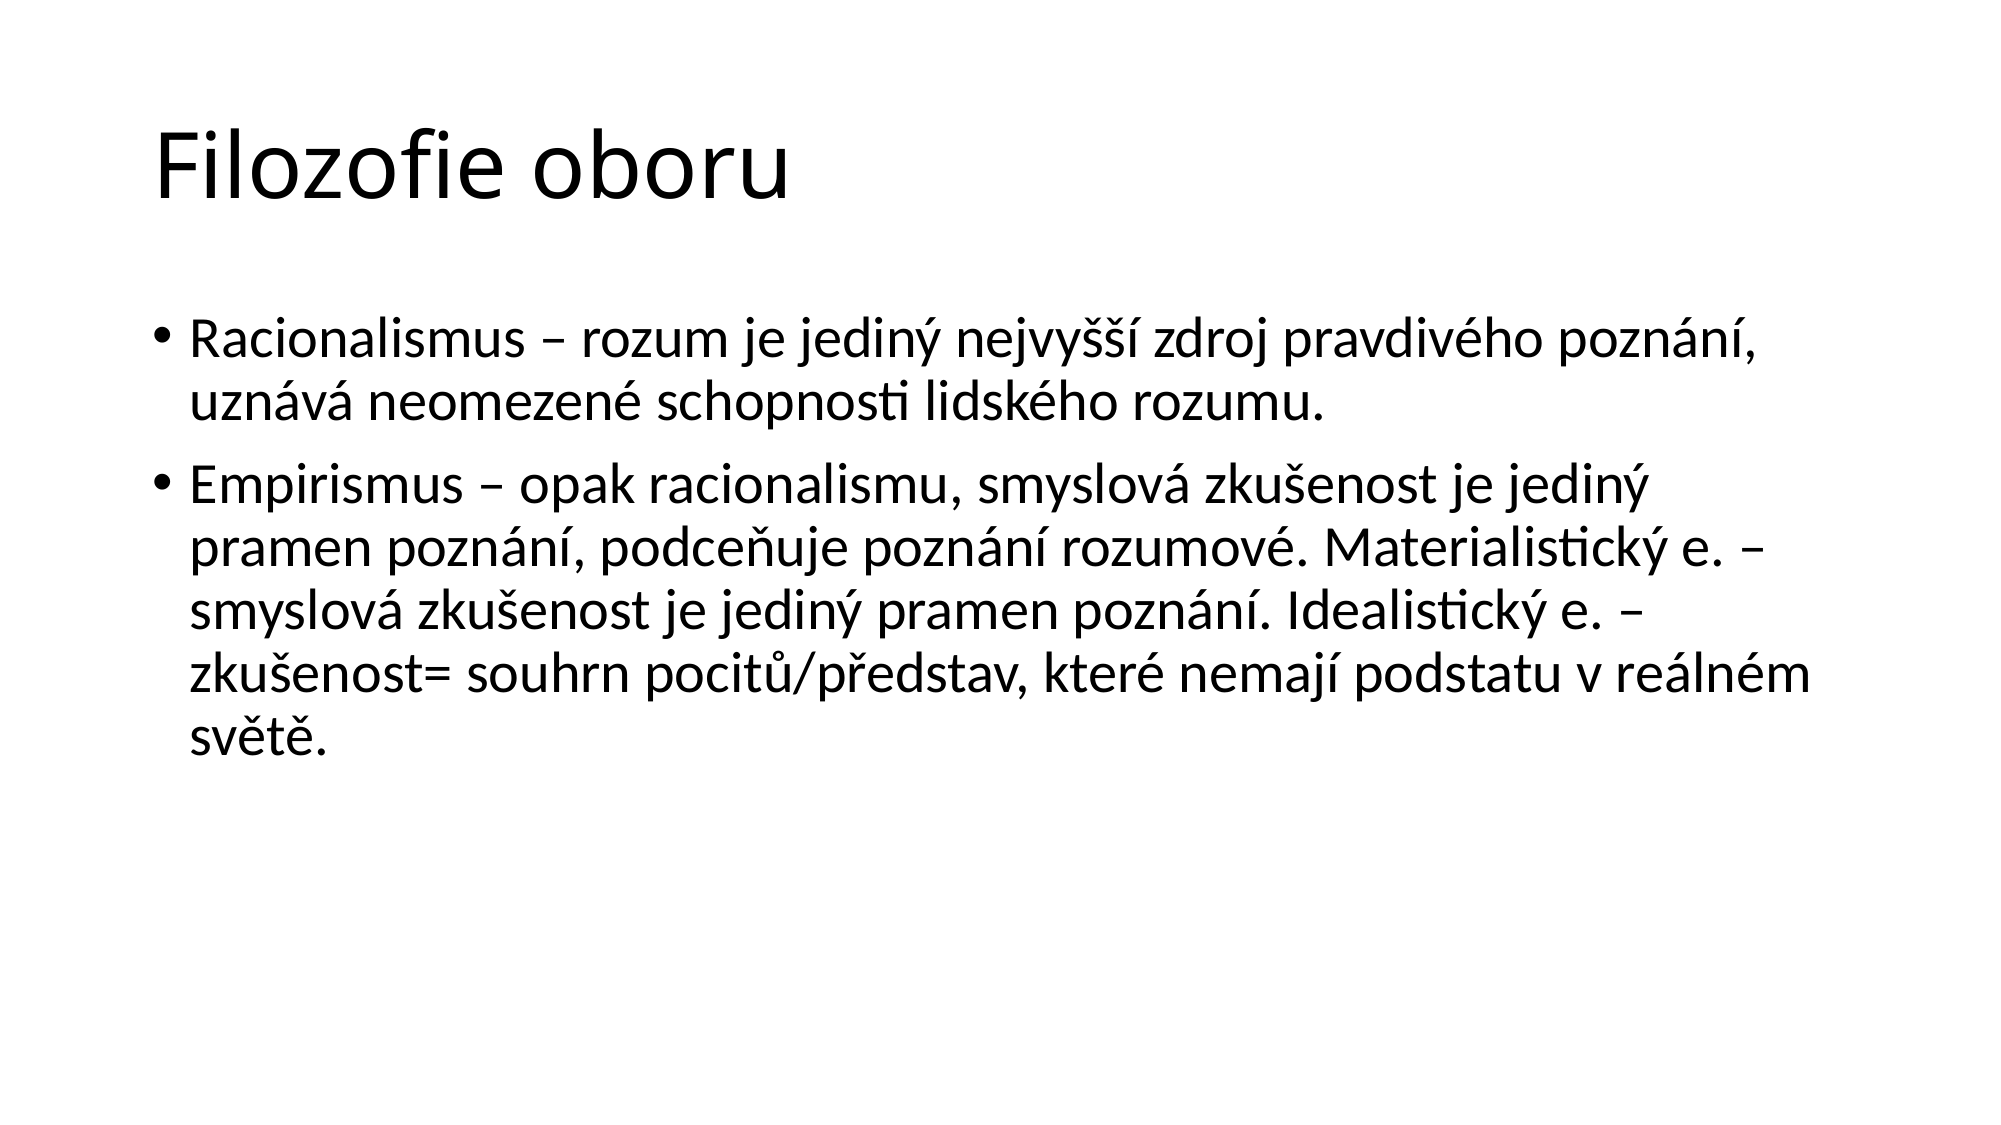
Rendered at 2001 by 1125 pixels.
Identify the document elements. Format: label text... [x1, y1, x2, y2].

list Racionalismus – rozum je jediný nejvyšší zdroj pravdivého poznání, uznává neomezené schopnosti lidského rozumu. Empirismus – opak racionalismu, smyslová zkušenost je jediný pramen poznání, podceňuje poznání rozumové. Materialistický e. – smyslová zkušenost je jediný pramen poznání. Idealistický e. – zkušenost= souhrn pocitů/představ, které nemají podstatu v reálném světě. [137, 299, 1863, 1014]
title Filozofie oboru [137, 59, 1863, 278]
